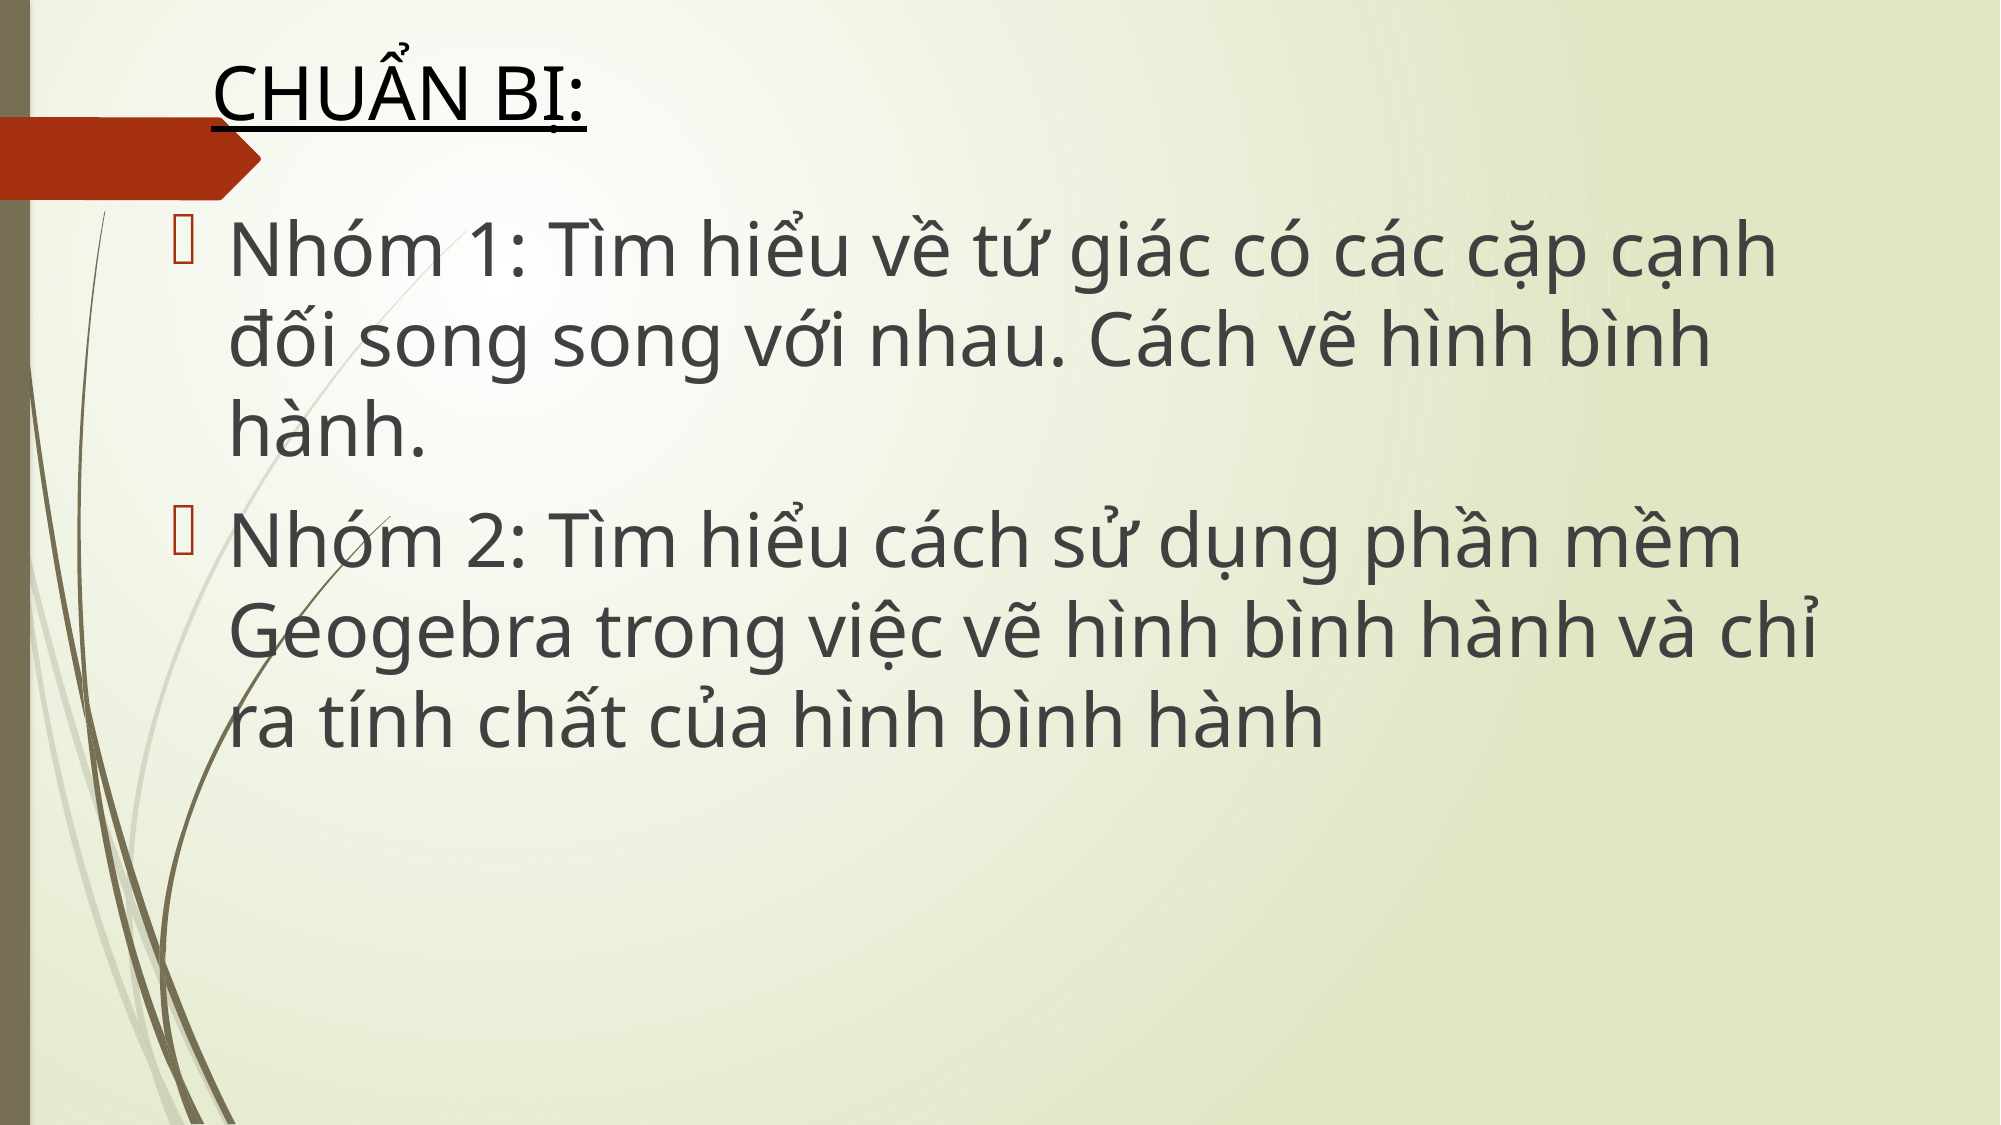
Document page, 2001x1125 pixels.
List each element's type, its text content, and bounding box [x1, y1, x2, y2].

title CHUẨN BỊ: [196, 38, 1888, 150]
list Nhóm 1: Tìm hiểu về tứ giác có các cặp cạnh đối song song với nhau. Cách vẽ hình bình hành. Nhóm 2: Tìm hiểu cách sử dụng phần mềm Geogebra trong việc vẽ hình bình hành và chỉ ra tính chất của hình bình hành [156, 194, 1888, 970]
